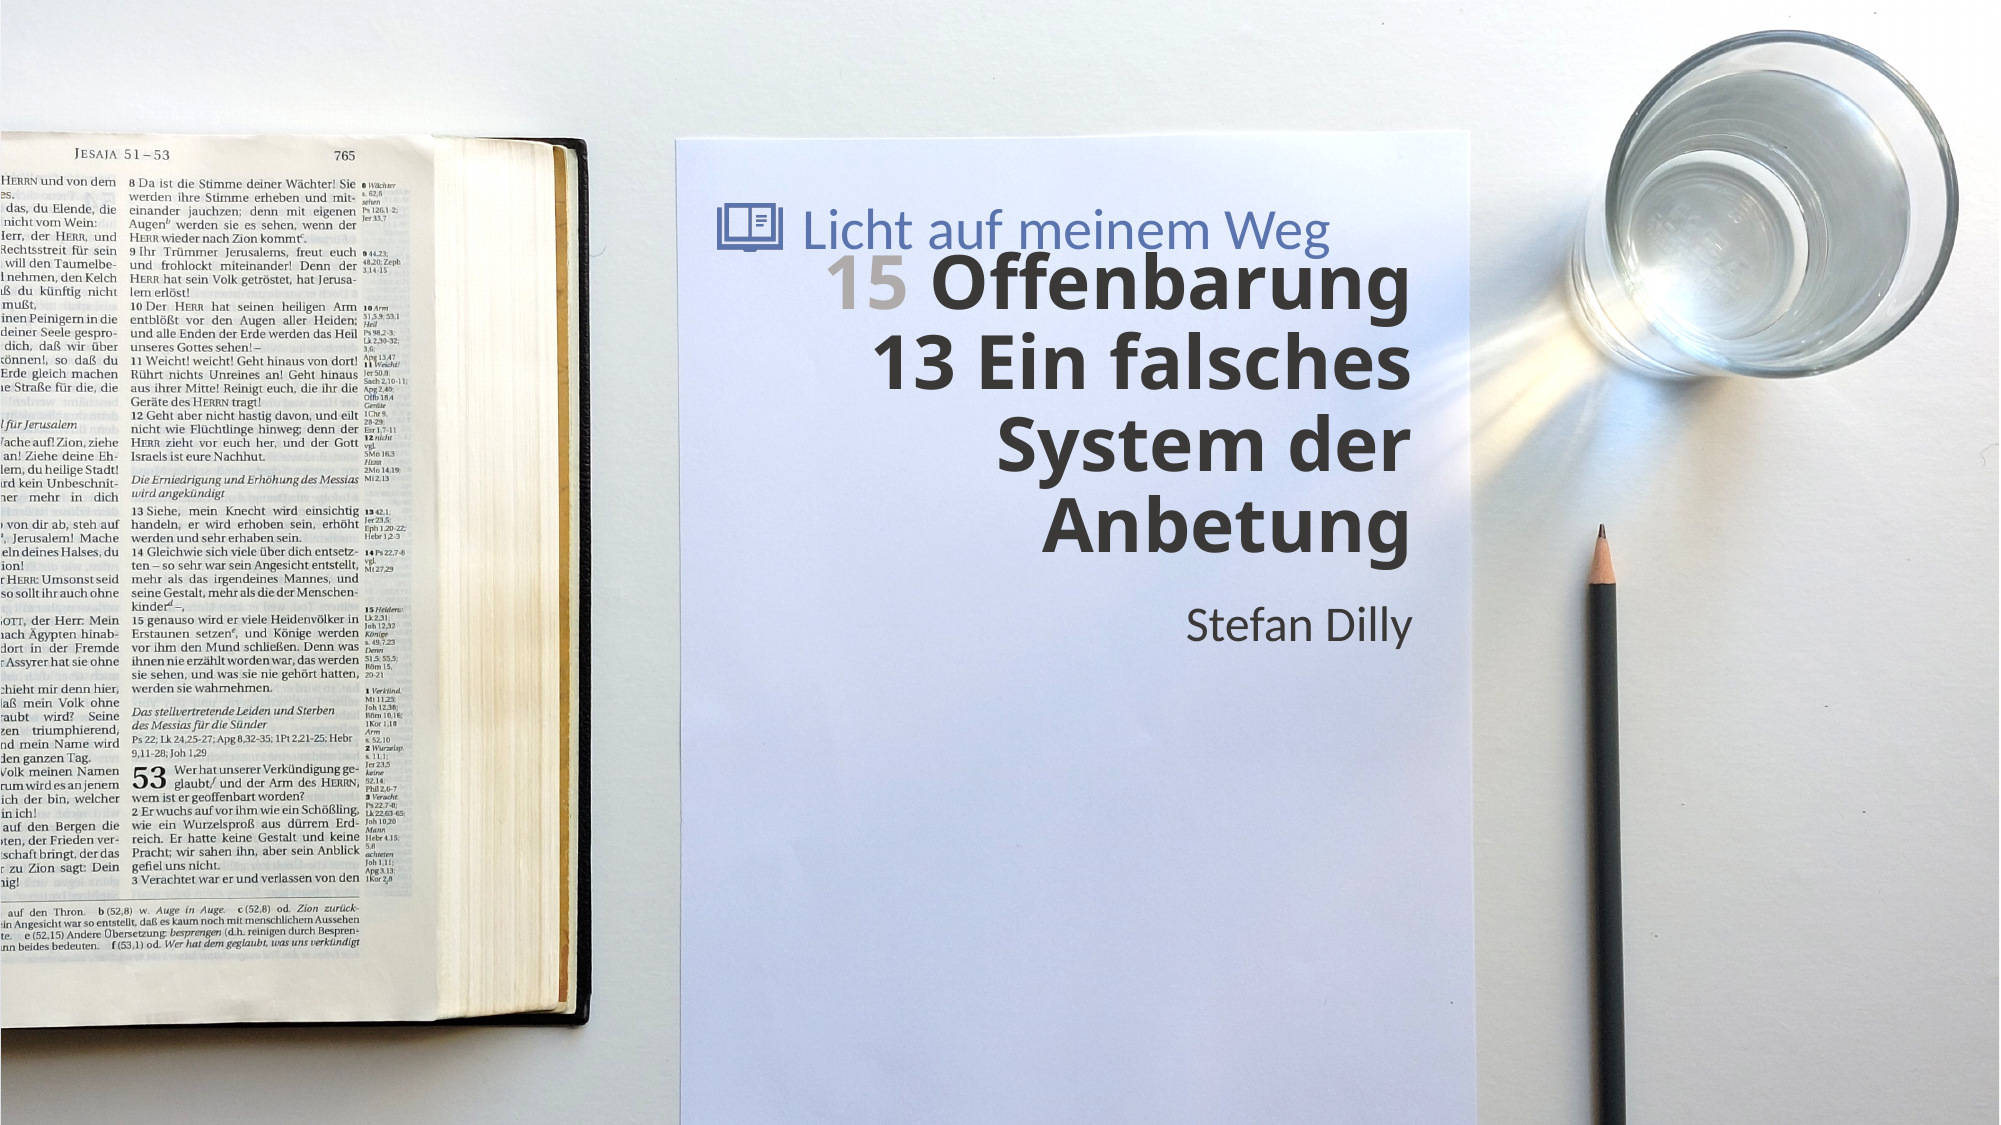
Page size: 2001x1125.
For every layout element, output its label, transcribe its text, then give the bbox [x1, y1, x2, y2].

picture [1, 0, 1999, 1125]
subtitle Stefan Dilly [714, 590, 1429, 863]
title 15 Offenbarung 13 Ein falsches System der Anbetung [714, 269, 1429, 576]
